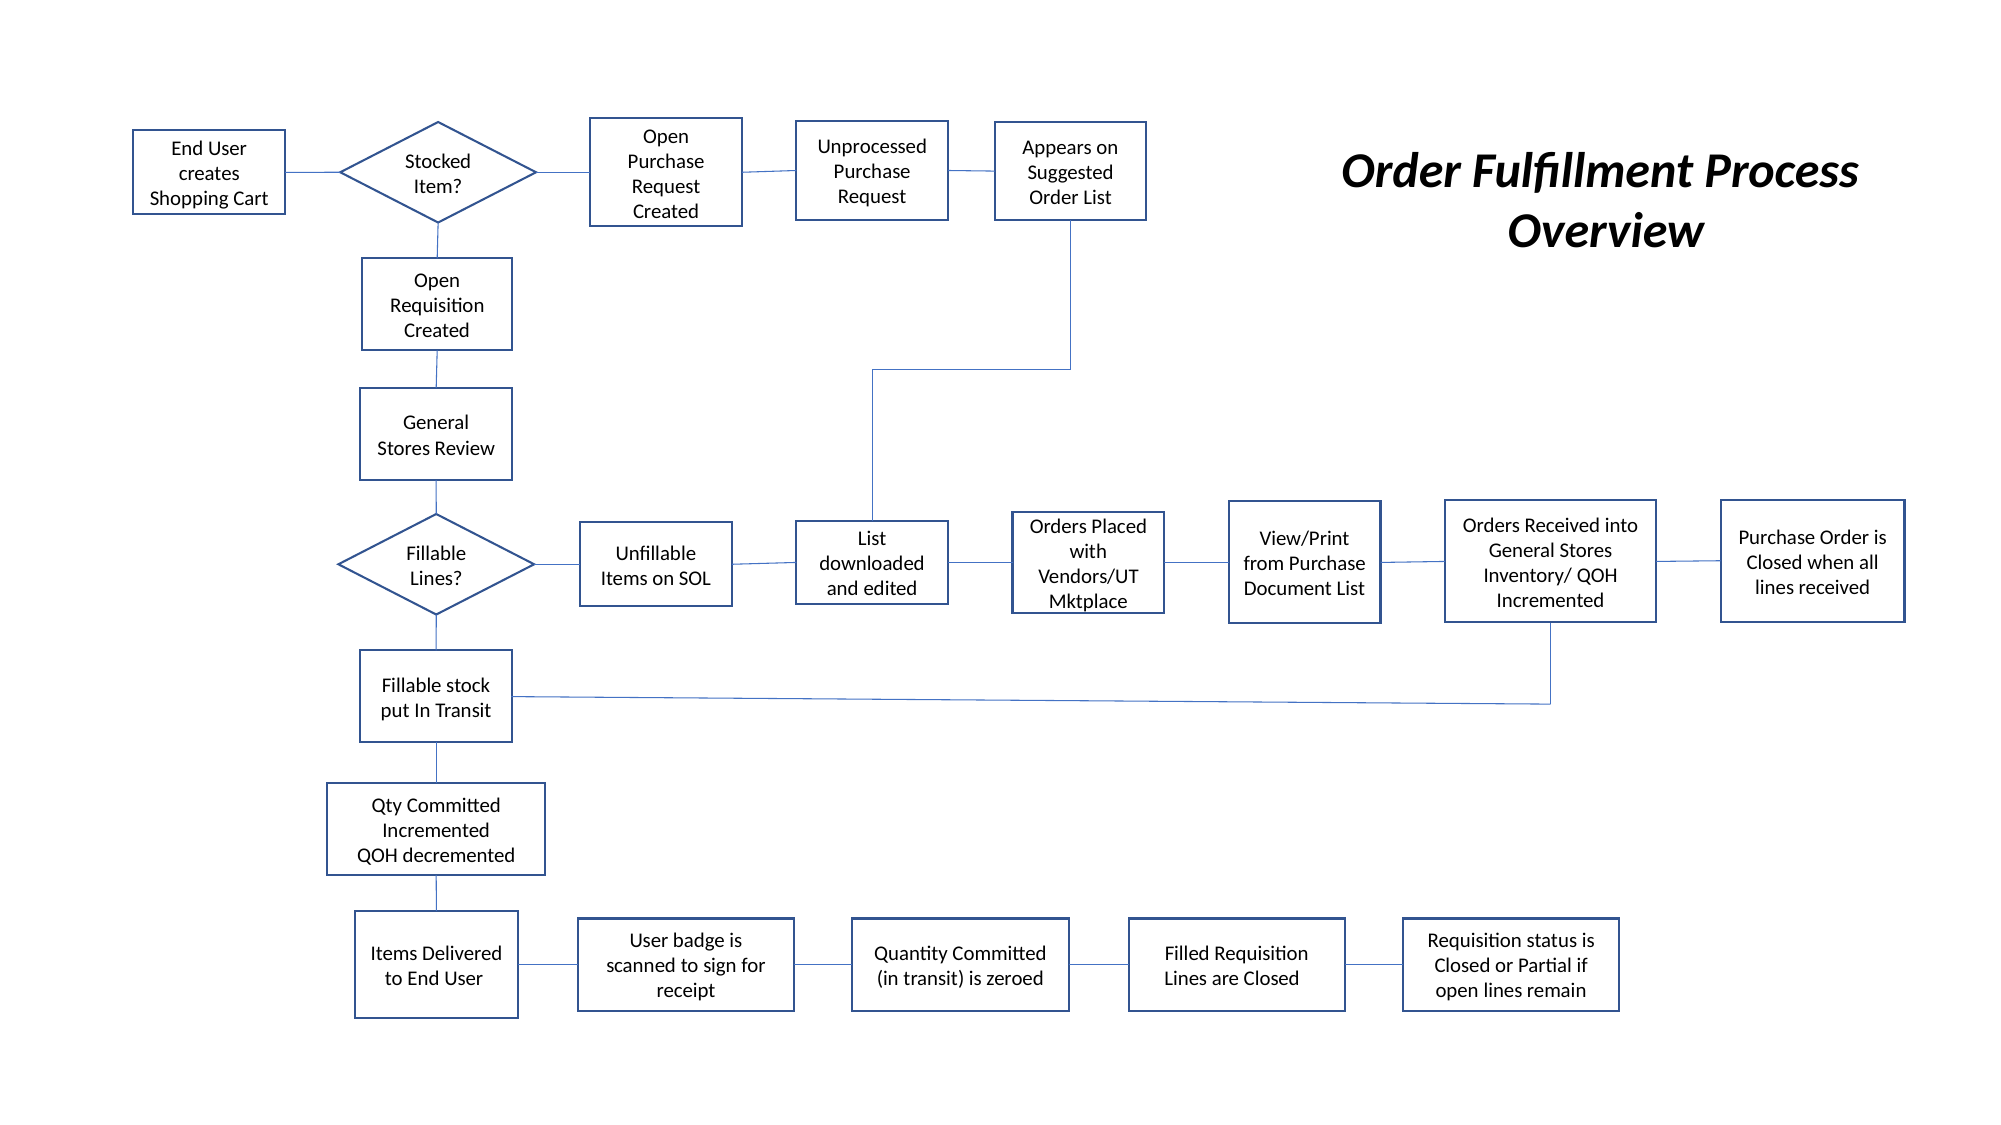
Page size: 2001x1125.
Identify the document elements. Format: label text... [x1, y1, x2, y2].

text_box Requisition status is Closed or Partial if open lines remain [1402, 917, 1620, 1012]
text_box Qty Committed Incremented QOH decremented [326, 782, 546, 876]
text_box Fillable Lines? [336, 513, 536, 616]
text_box Orders Received into General Stores Inventory/ QOH Incremented [1444, 499, 1657, 623]
text_box Orders Placed with Vendors/UT Mktplace [1011, 511, 1165, 614]
text_box Open Requisition Created [361, 257, 513, 351]
text_box Filled Requisition Lines are Closed [1128, 917, 1346, 1012]
text_box User badge is scanned to sign for receipt [577, 917, 795, 1012]
text_box Purchase Order is Closed when all lines received [1720, 499, 1906, 623]
text_box General Stores Review [359, 387, 513, 481]
text_box Unprocessed Purchase Request [795, 120, 949, 221]
text_box Items Delivered to End User [354, 910, 519, 1019]
text_box Stocked Item? [339, 120, 538, 224]
text_box Open Purchase Request Created [589, 117, 743, 227]
text_box Order Fulfillment Process Overview [1326, 130, 1886, 266]
text_box Fillable stock put In Transit [359, 649, 513, 743]
text_box Unfillable Items on SOL [579, 521, 733, 607]
text_box Appears on Suggested Order List [994, 121, 1147, 221]
text_box View/Print from Purchase Document List [1228, 500, 1382, 624]
text_box List downloaded and edited [795, 520, 949, 605]
text_box End User creates Shopping Cart [132, 129, 286, 215]
text_box Quantity Committed (in transit) is zeroed [851, 917, 1070, 1012]
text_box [511, 696, 1550, 705]
